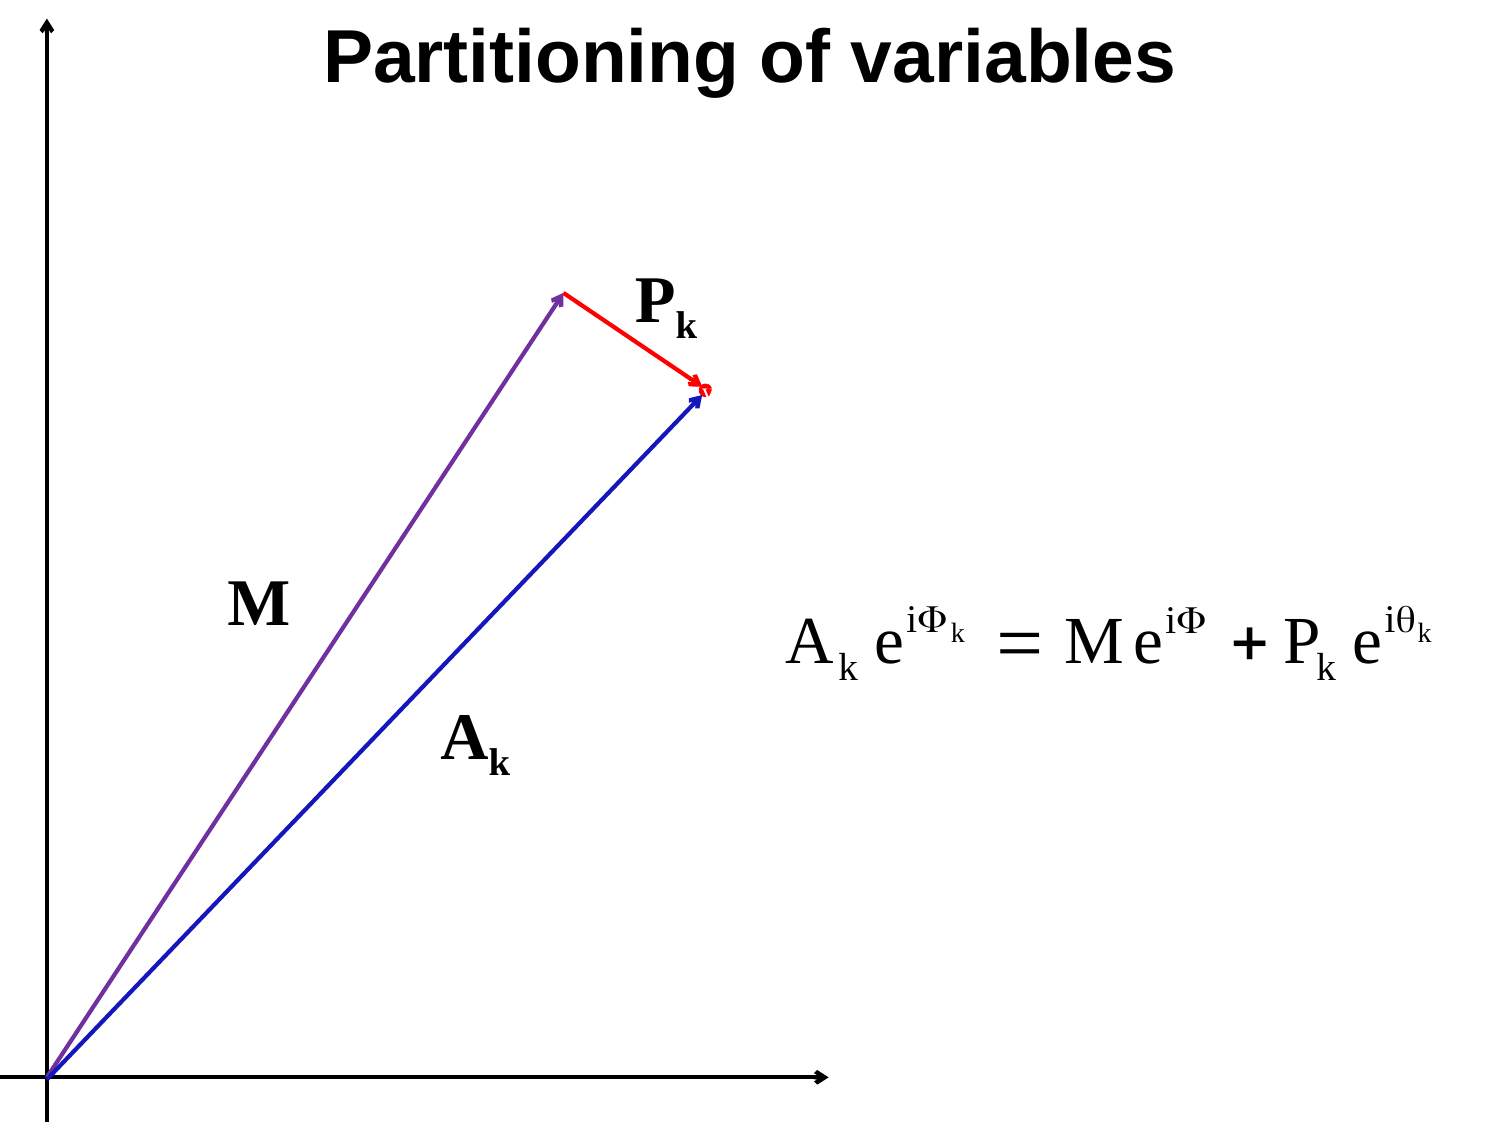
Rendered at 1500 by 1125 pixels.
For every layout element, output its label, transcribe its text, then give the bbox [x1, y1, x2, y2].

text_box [0, 0, 852, 1123]
text_box Partitioning of variables [852, 0, 1500, 105]
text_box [855, 590, 1453, 692]
